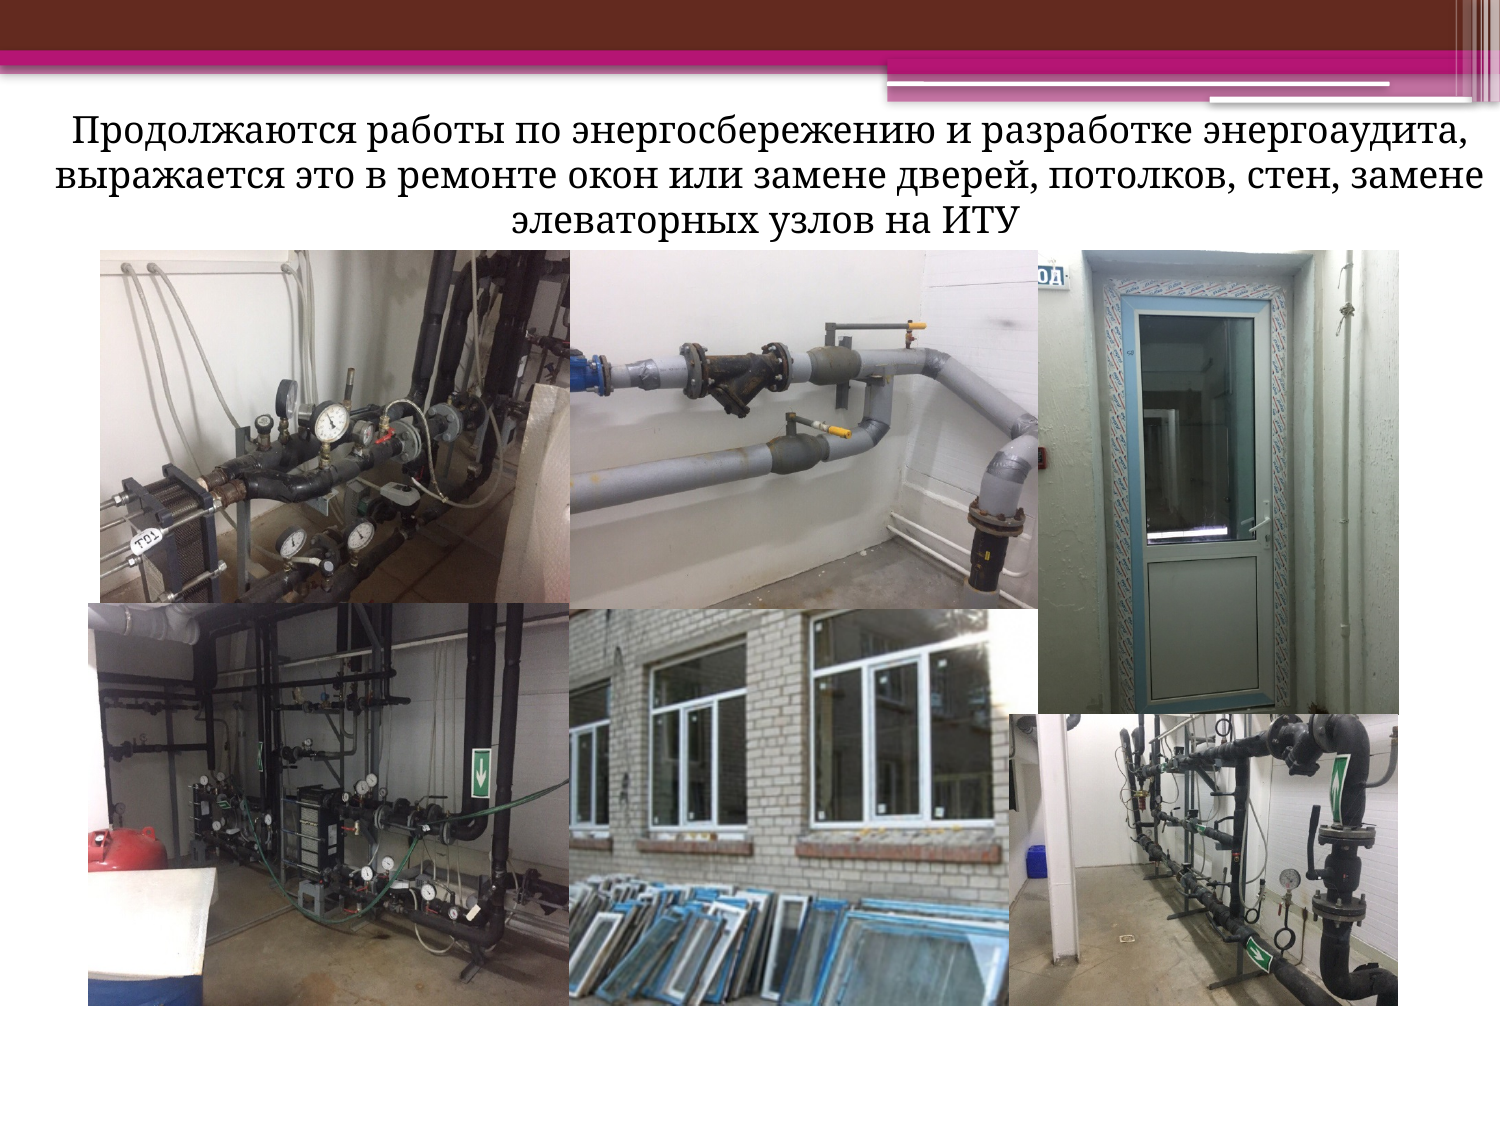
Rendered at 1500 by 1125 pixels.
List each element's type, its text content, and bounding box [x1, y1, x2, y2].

picture [88, 250, 1399, 1006]
text_box Продолжаются работы по энергосбережению и разработке энергоаудита, выражается это в ремонте окон или замене дверей, потолков, стен, замене элеваторных узлов на ИТУ [35, 98, 1500, 249]
